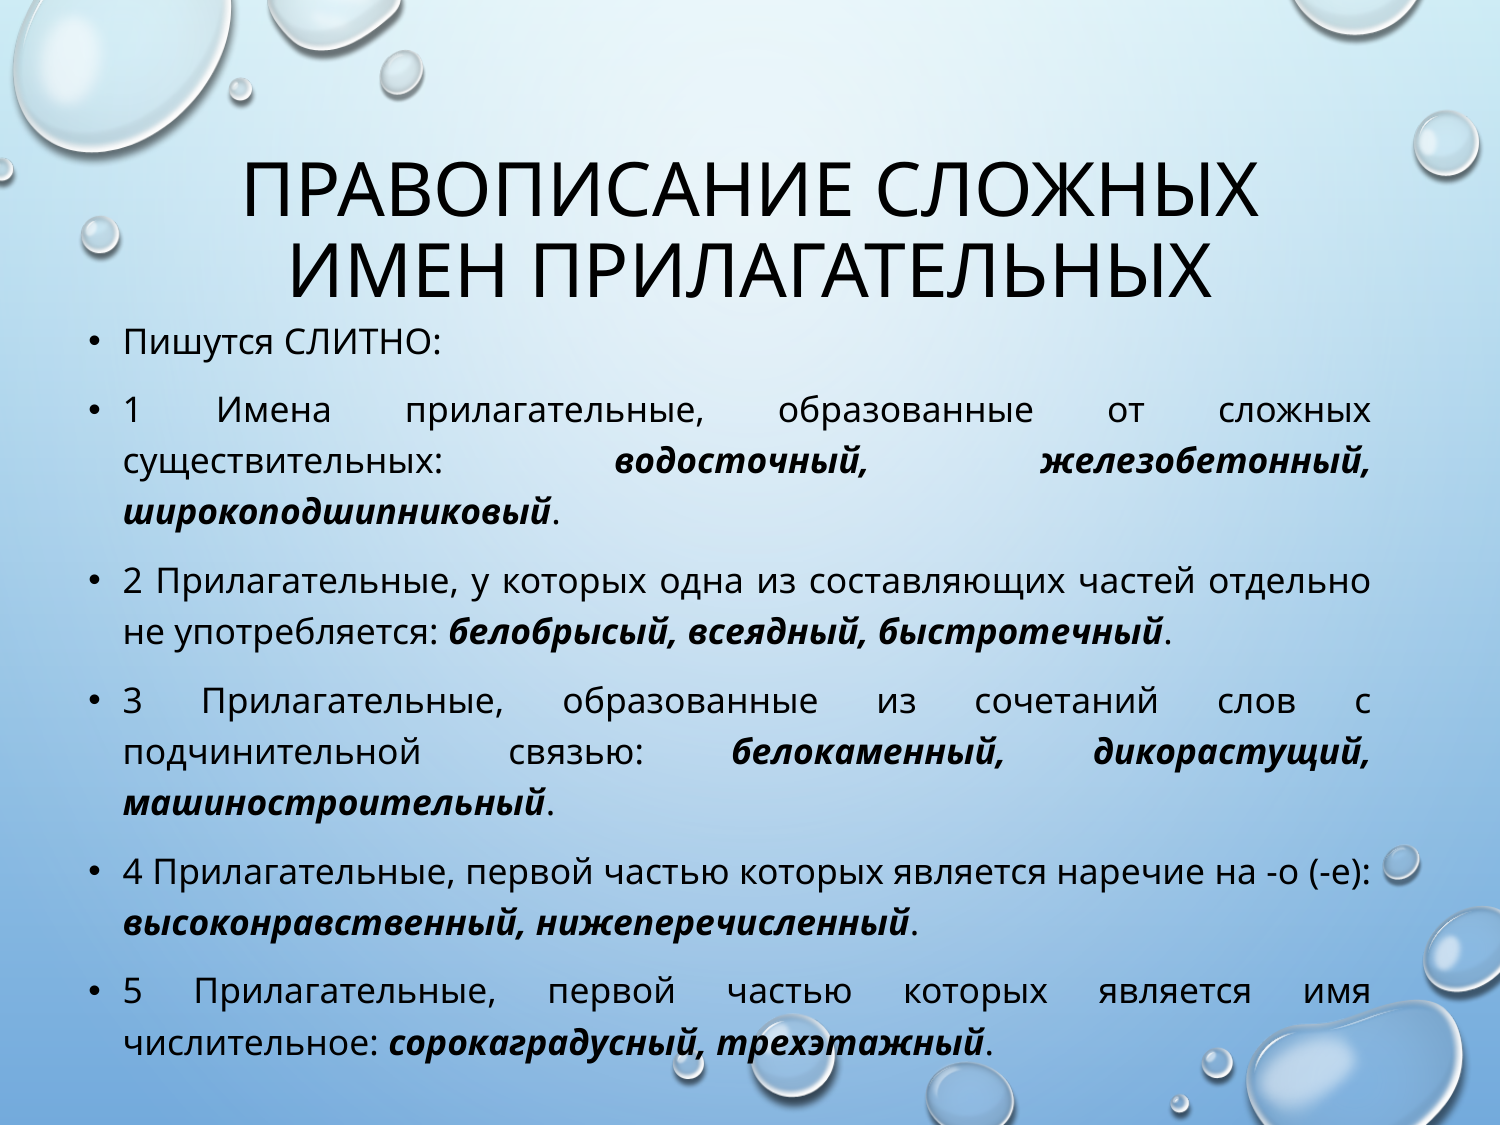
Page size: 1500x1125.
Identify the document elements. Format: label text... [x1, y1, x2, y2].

list Пишутся СЛИТНО: 1 Имена прилагательные, образованные от сложных существительных: водосточный, железобетонный, широкоподшипниковый. 2 Прилагательные, у которых одна из составляющих частей отдельно не употребляется: белобрысый, всеядный, быстротечный. 3 Прилагательные, образованные из сочетаний слов с подчинительной связью: белокаменный, дикорастущий, машиностроительный. 4 Прилагательные, первой частью которых является наречие на -о (-е): высоконравственный, нижеперечисленный. 5 Прилагательные, первой частью которых является имя числительное: сорокаградусный, трехэтажный. [73, 302, 1387, 1071]
picture [0, 0, 1500, 1125]
title Правописание сложных имен прилагательных [112, 101, 1388, 364]
